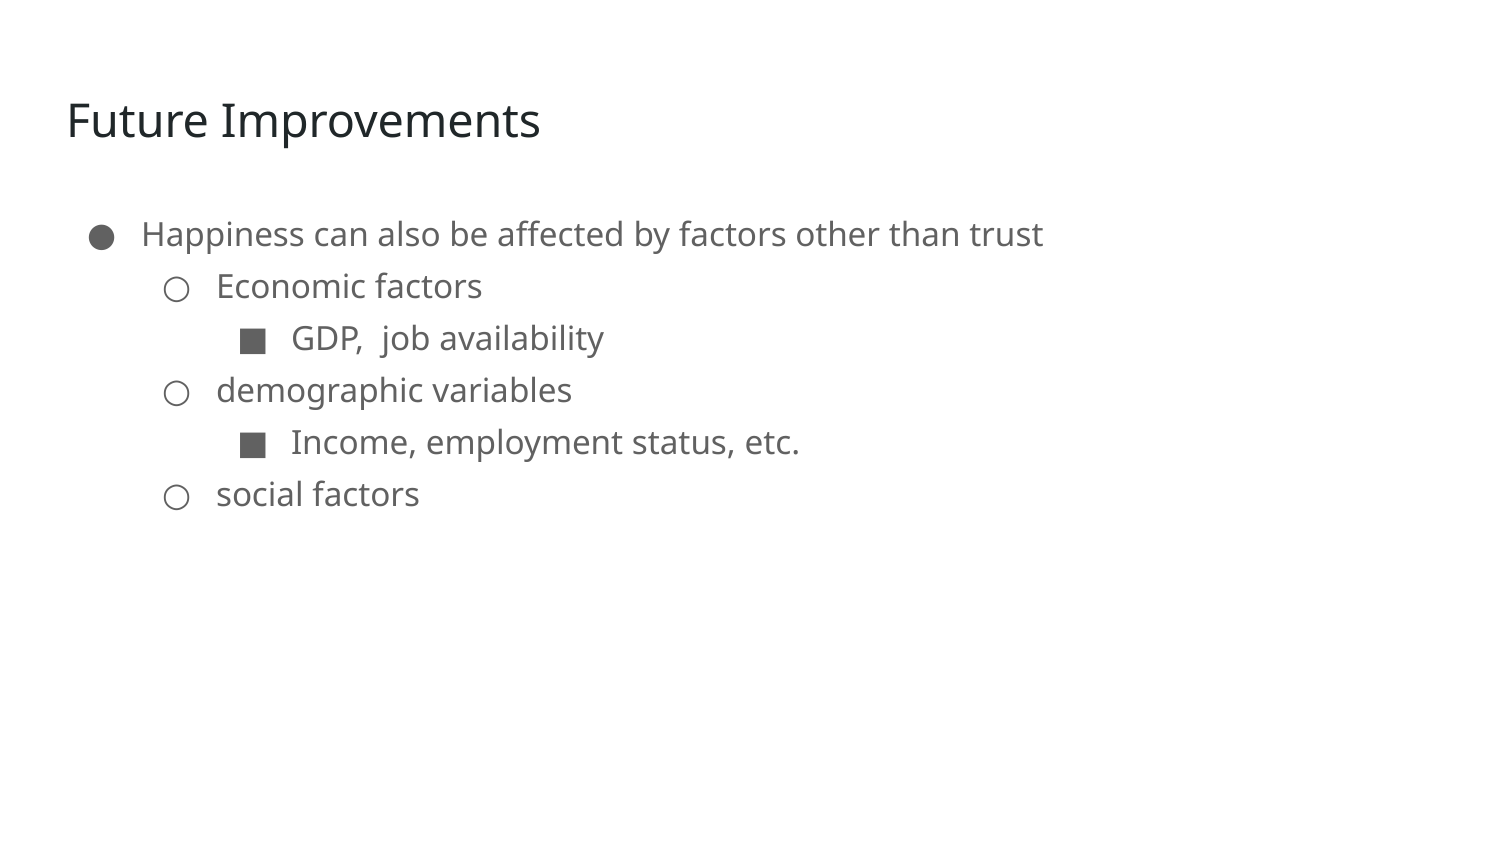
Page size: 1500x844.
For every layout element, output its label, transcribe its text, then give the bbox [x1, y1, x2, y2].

list Happiness can also be affected by factors other than trust Economic factors GDP, job availability demographic variables Income, employment status, etc. social factors [51, 189, 1434, 750]
title Future Improvements [51, 72, 1449, 167]
